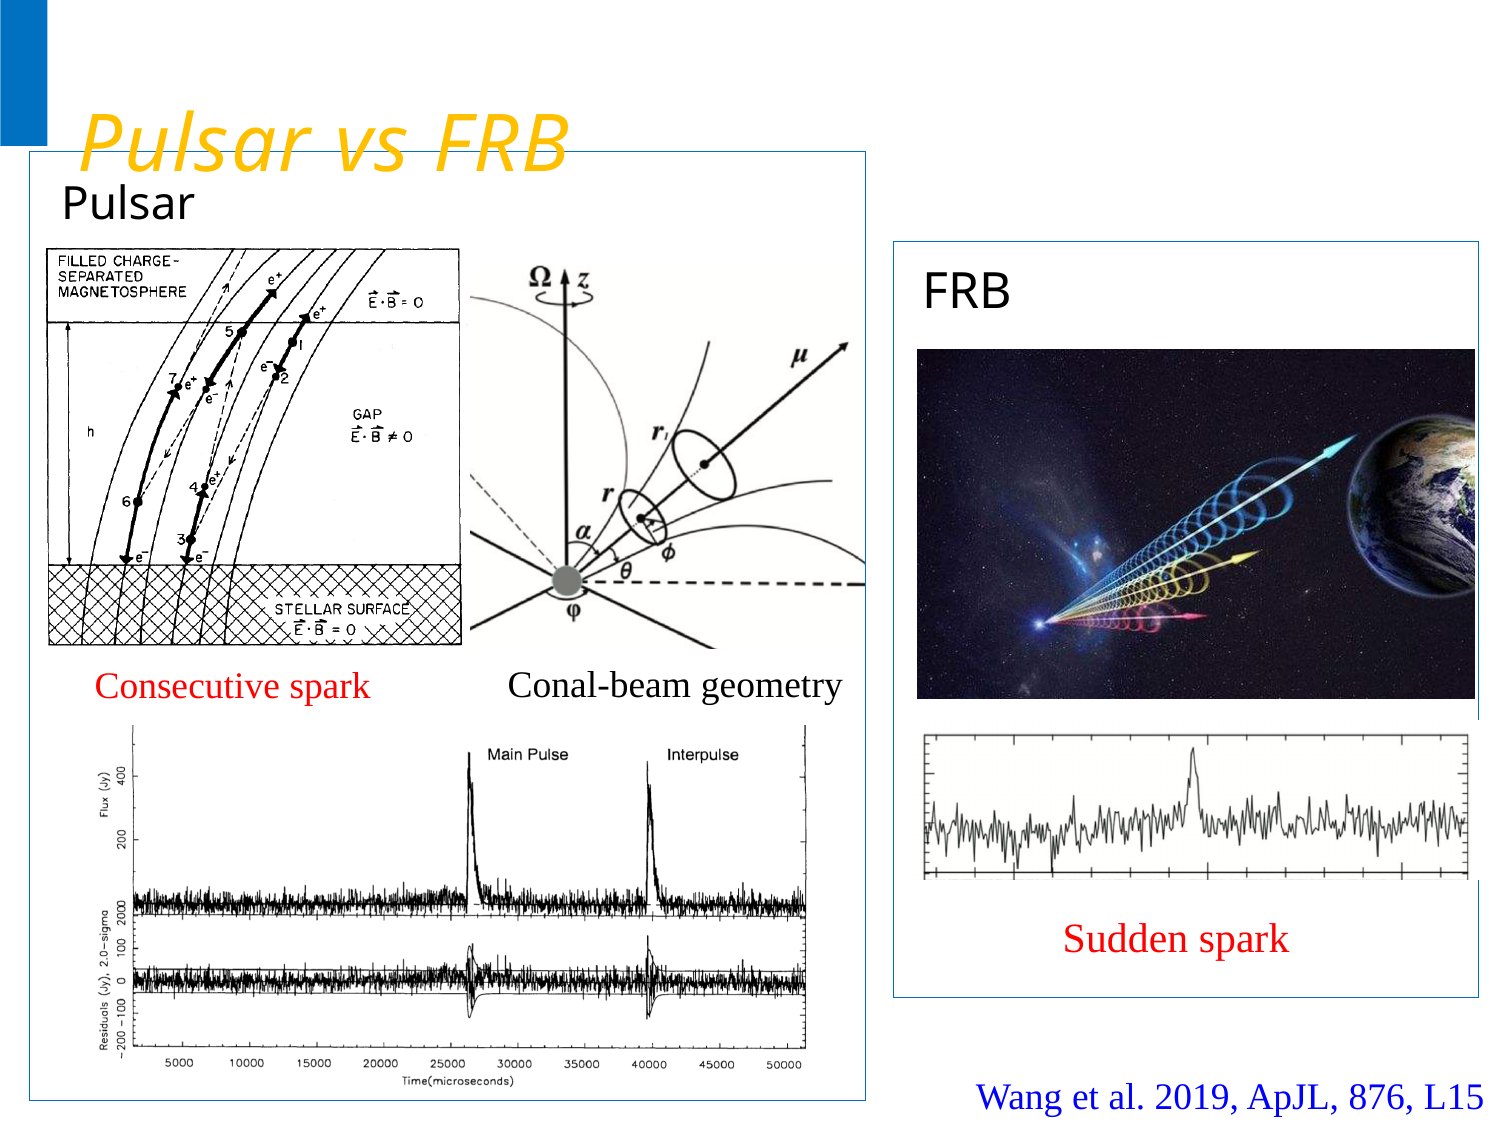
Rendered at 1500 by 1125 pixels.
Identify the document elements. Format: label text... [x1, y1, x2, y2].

text_box [29, 151, 866, 1101]
text_box Consecutive spark [79, 657, 407, 714]
picture [911, 720, 1479, 881]
text_box FRB [907, 251, 1028, 326]
text_box Sudden spark [953, 903, 1400, 969]
picture [88, 725, 815, 1091]
text_box Conal-beam geometry [492, 652, 918, 713]
text_box [893, 241, 1479, 998]
text_box Wang et al. 2019, ApJL, 876, L15 [961, 1064, 1500, 1125]
text_box Pulsar vs FRB [62, 0, 1368, 195]
picture [917, 349, 1475, 699]
text_box [0, 0, 48, 147]
picture [30, 238, 865, 657]
text_box Pulsar [30, 166, 226, 236]
